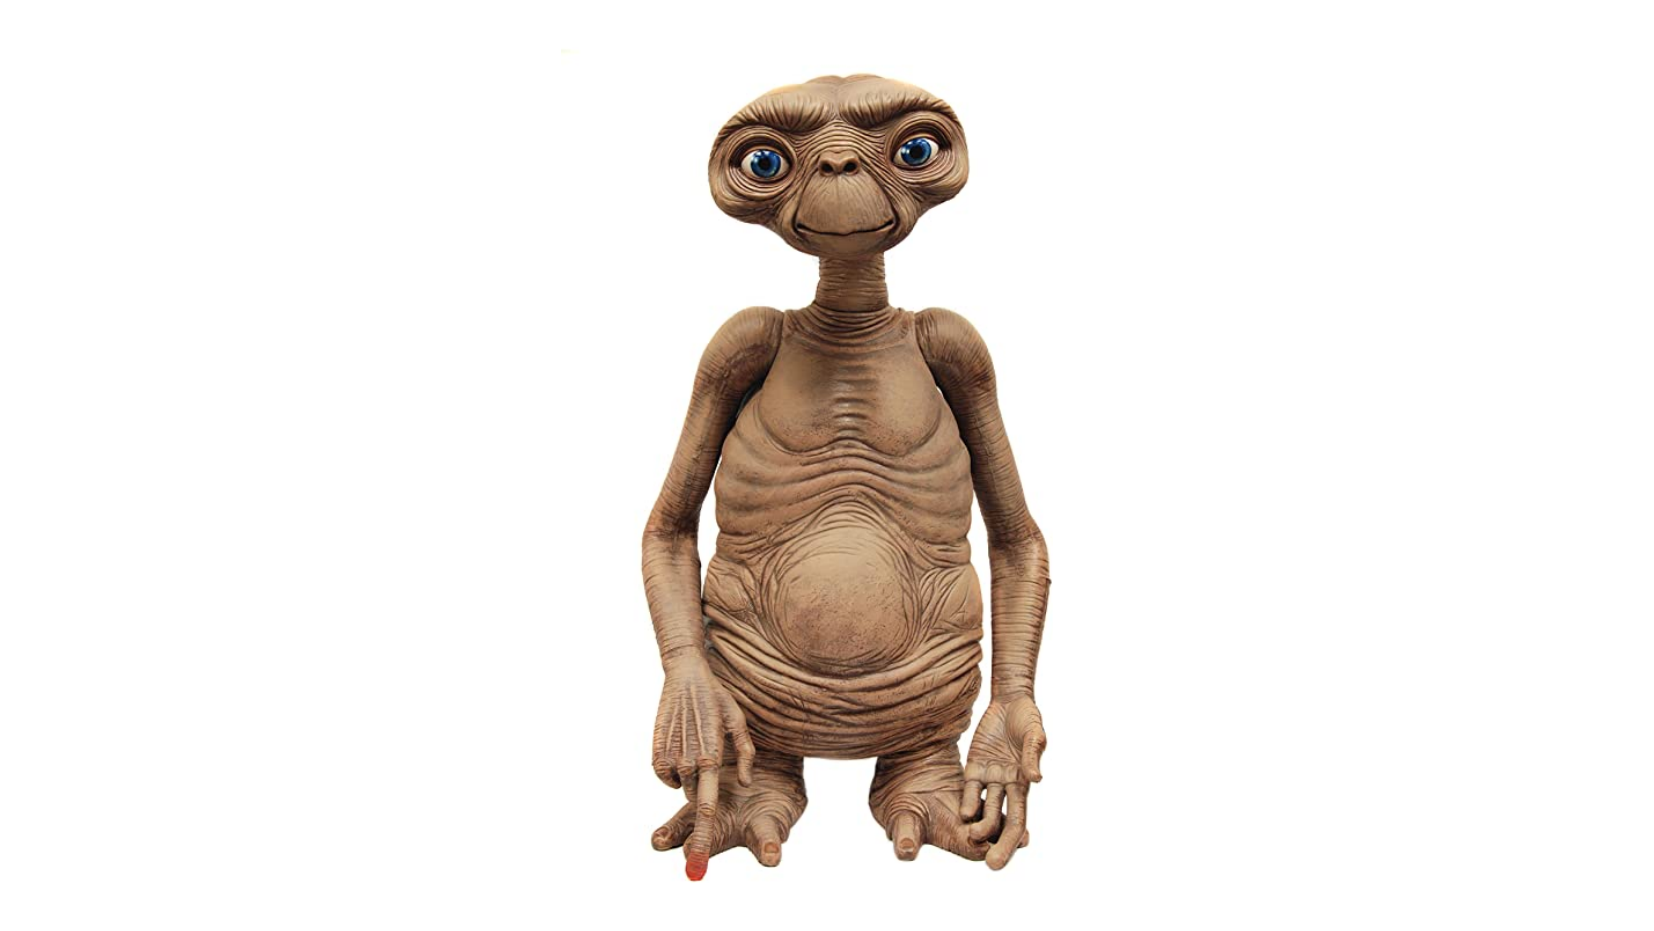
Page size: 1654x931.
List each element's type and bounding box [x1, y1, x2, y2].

picture [561, 47, 1053, 883]
